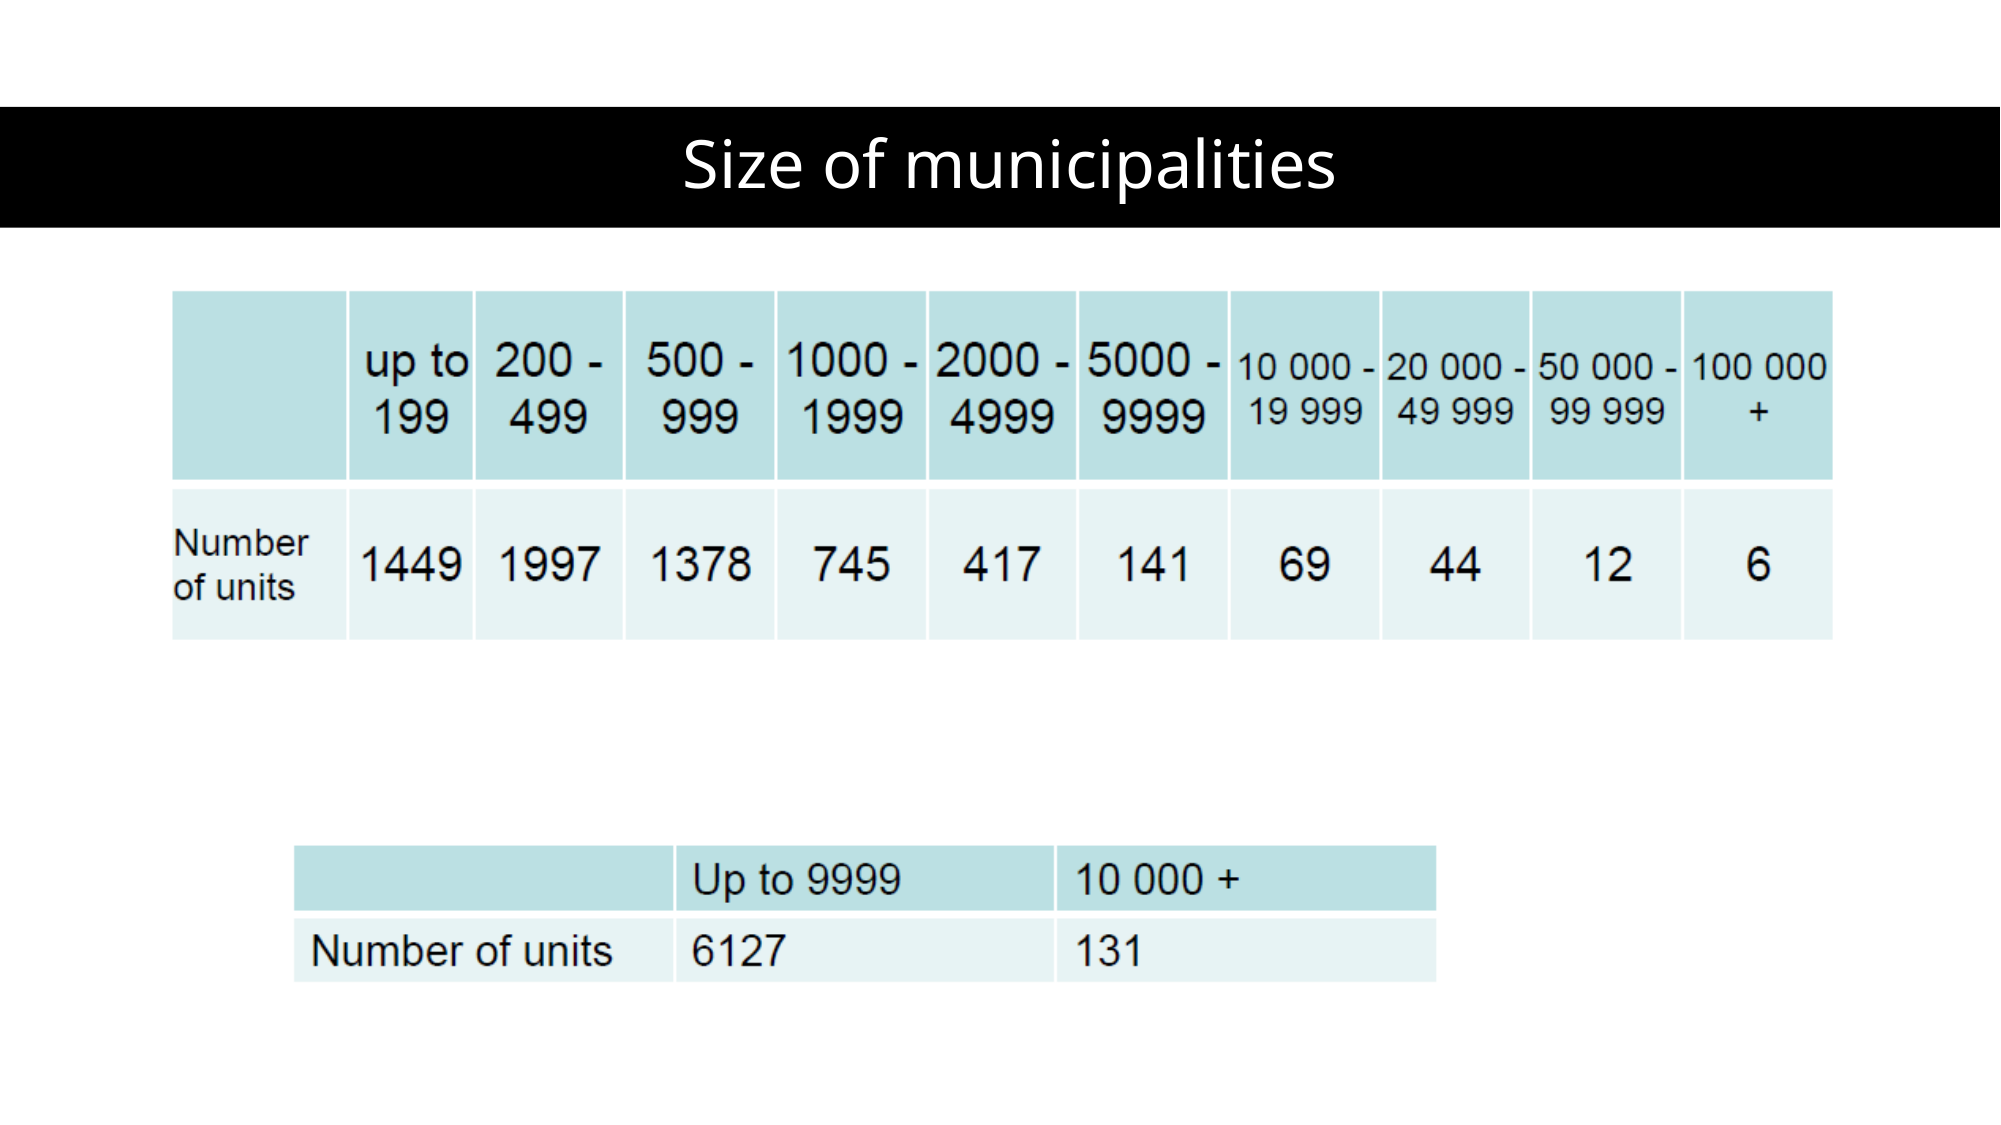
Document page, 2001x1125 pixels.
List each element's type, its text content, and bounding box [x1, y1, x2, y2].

text_box [0, 106, 2000, 229]
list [157, 274, 1843, 996]
title Size of municipalities [91, 105, 1931, 228]
